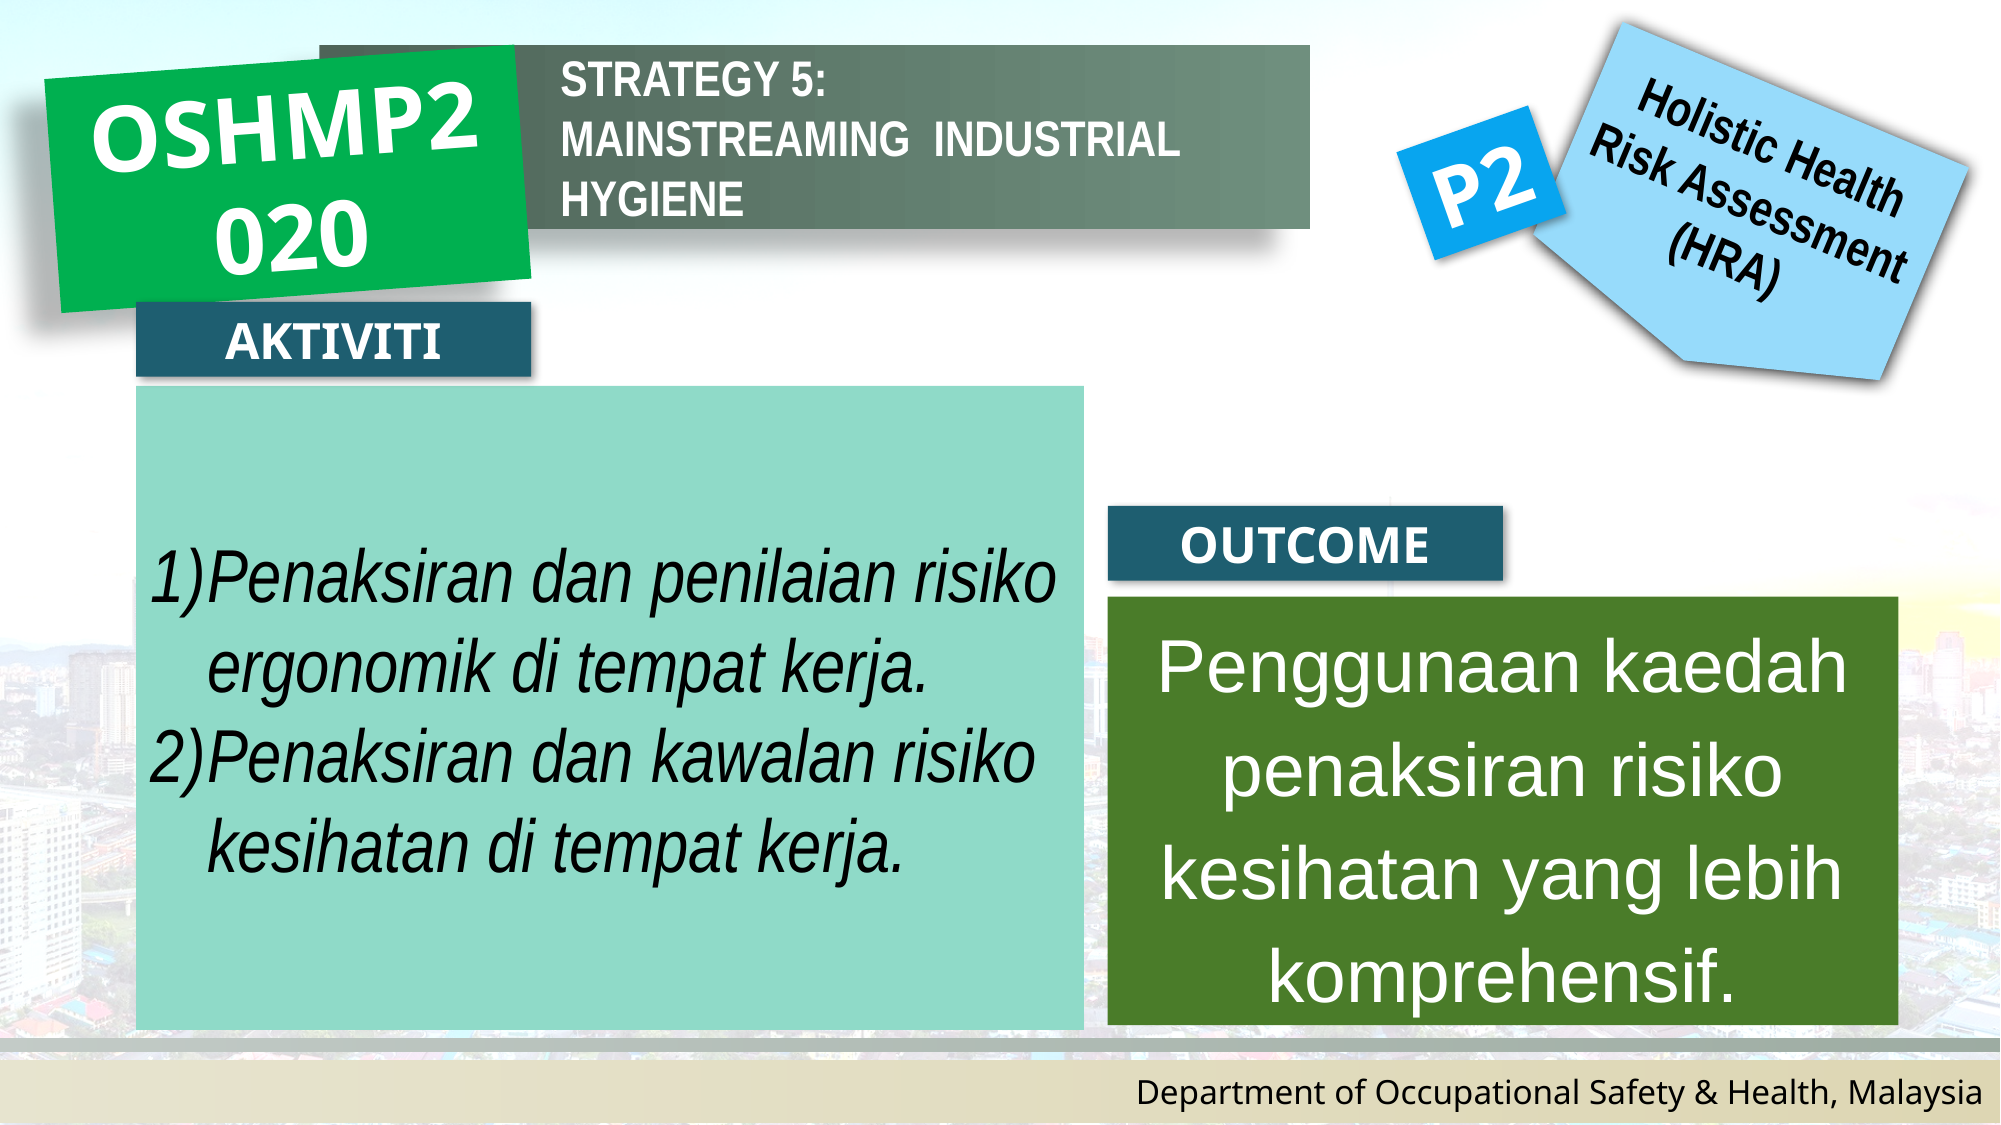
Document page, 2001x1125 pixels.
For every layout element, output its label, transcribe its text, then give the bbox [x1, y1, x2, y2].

text_box OUTCOME [1107, 505, 1503, 581]
text_box Penggunaan kaedah penaksiran risiko kesihatan yang lebih komprehensif. [1107, 596, 1899, 1026]
text_box Penaksiran dan penilaian risiko ergonomik di tempat kerja. Penaksiran dan kawalan risiko kesihatan di tempat kerja. [135, 385, 1085, 1031]
text_box P2 [1396, 105, 1567, 261]
text_box Holistic Health Risk Assessment (HRA) [1534, 19, 1971, 383]
text_box OSHMP2020 [44, 44, 532, 314]
text_box STRATEGY 5: MAINSTREAMING INDUSTRIAL HYGIENE [318, 43, 1311, 230]
text_box AKTIVITI [136, 301, 532, 377]
